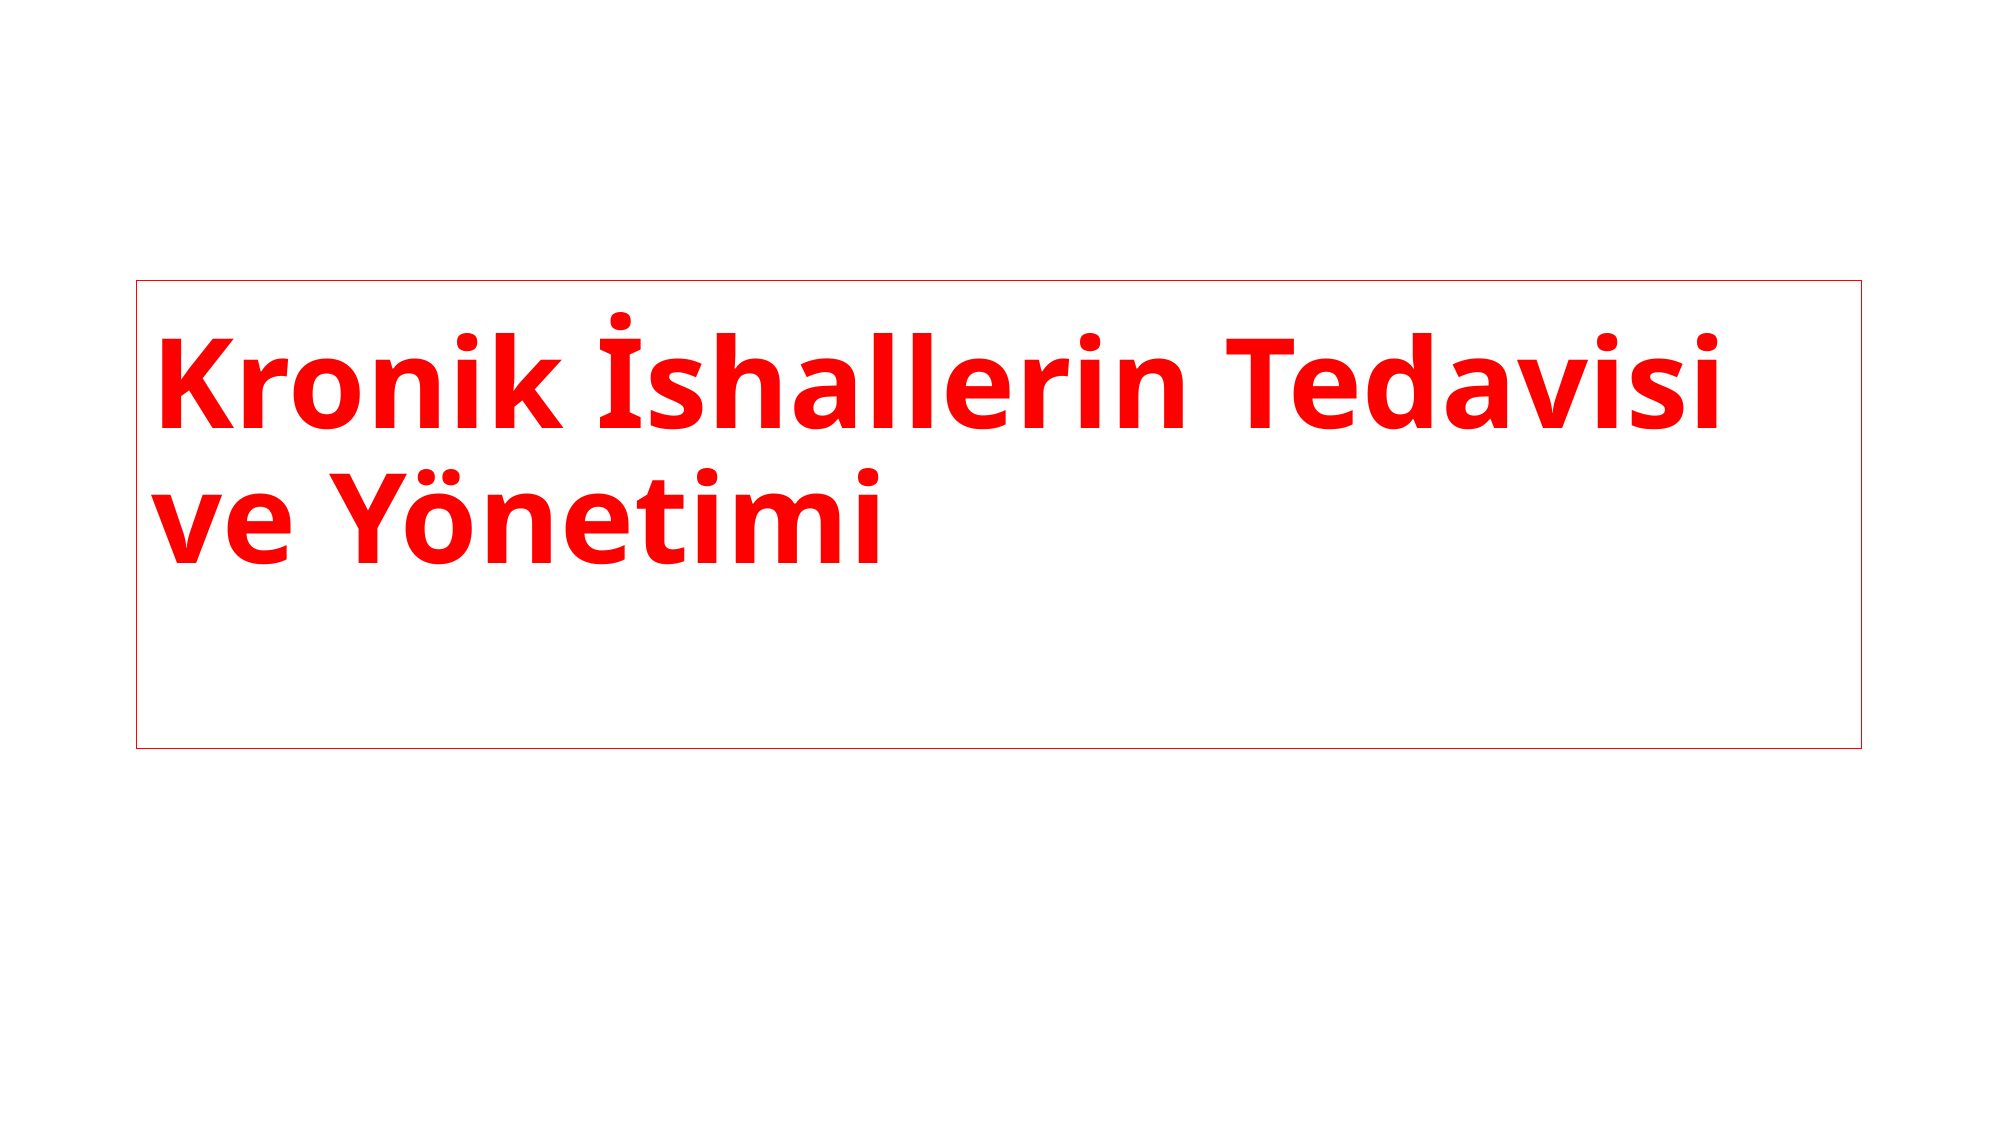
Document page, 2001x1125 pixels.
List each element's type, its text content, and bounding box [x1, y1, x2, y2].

title Kronik İshallerin Tedavisi ve Yönetimi [136, 280, 1862, 749]
